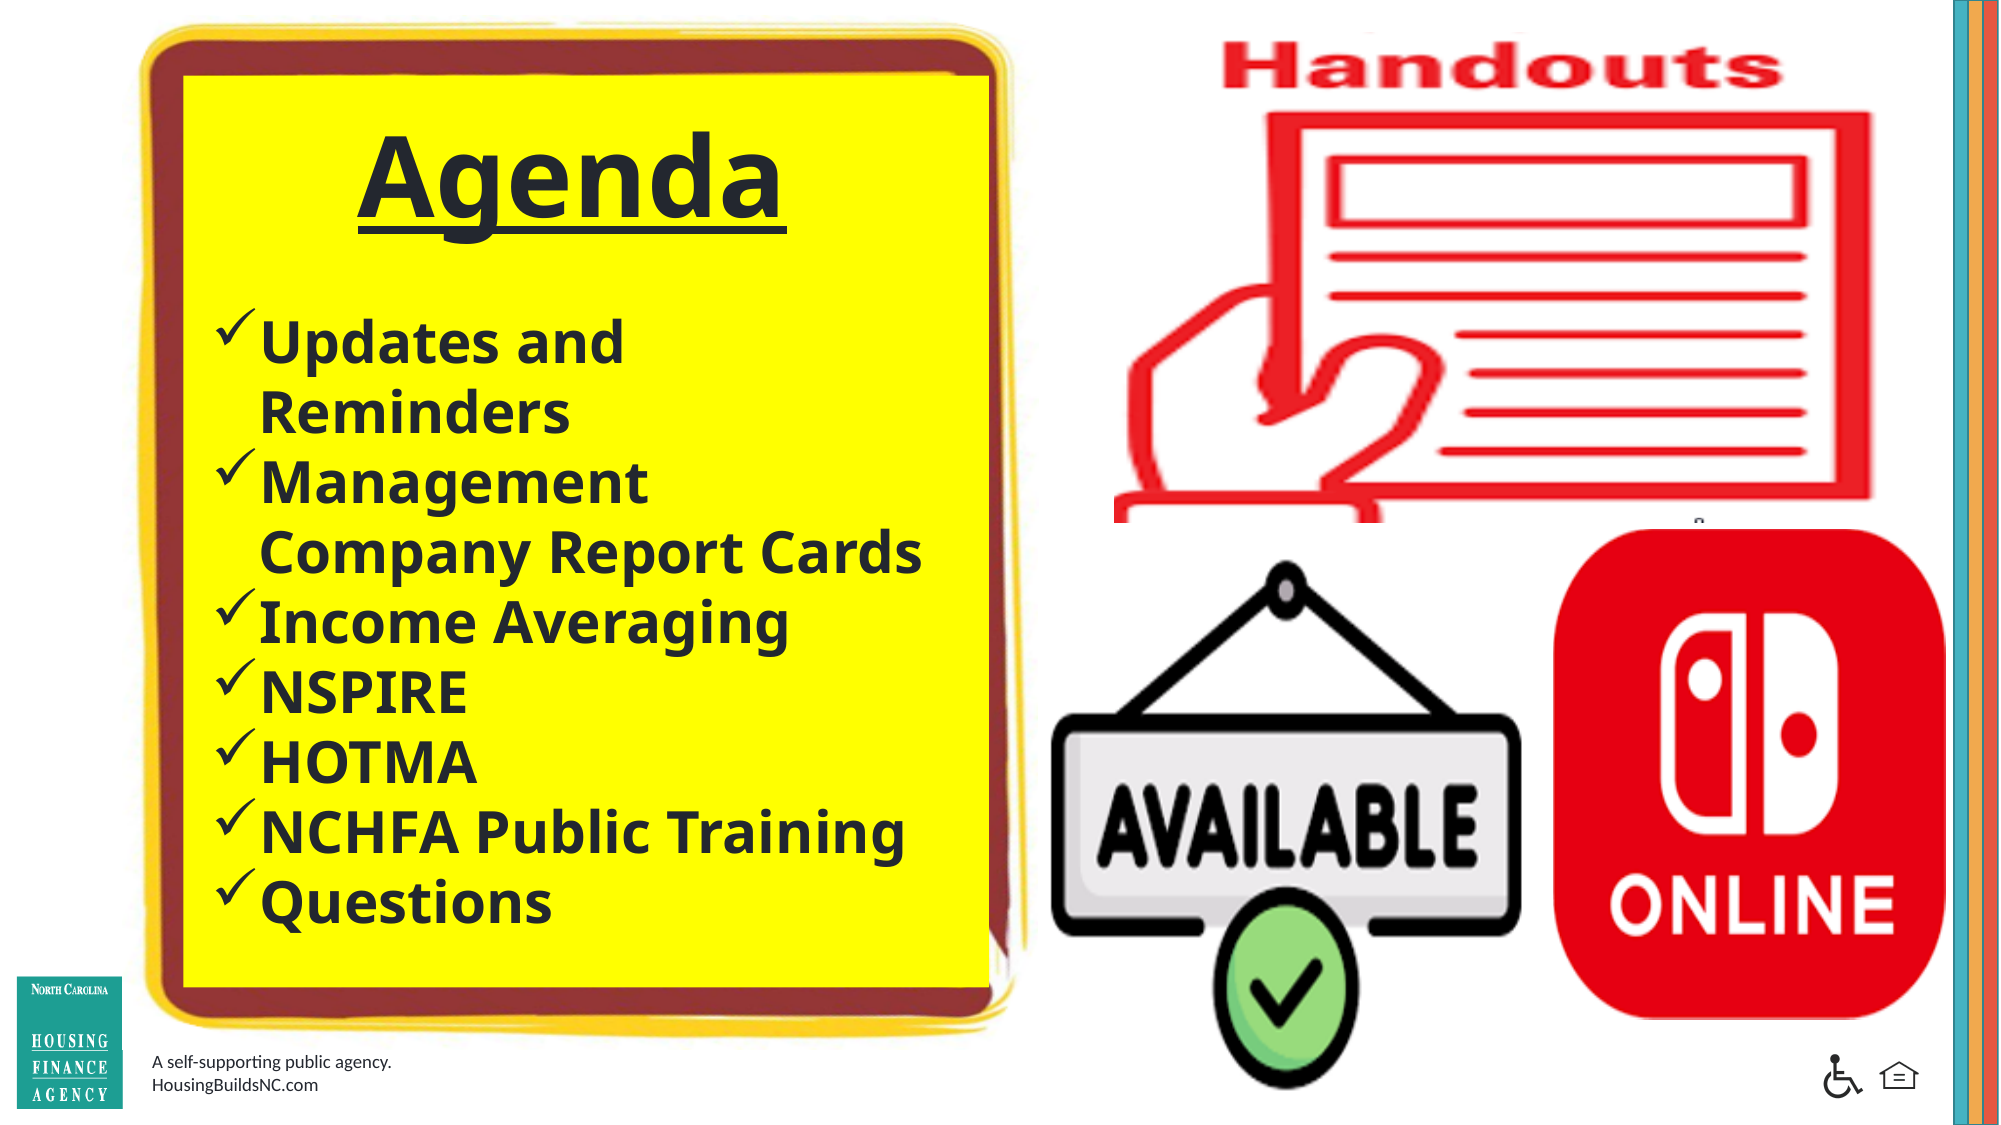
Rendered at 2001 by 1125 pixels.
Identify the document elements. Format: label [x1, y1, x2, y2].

text_box [1038, 32, 1946, 1109]
picture [16, 15, 1039, 1109]
